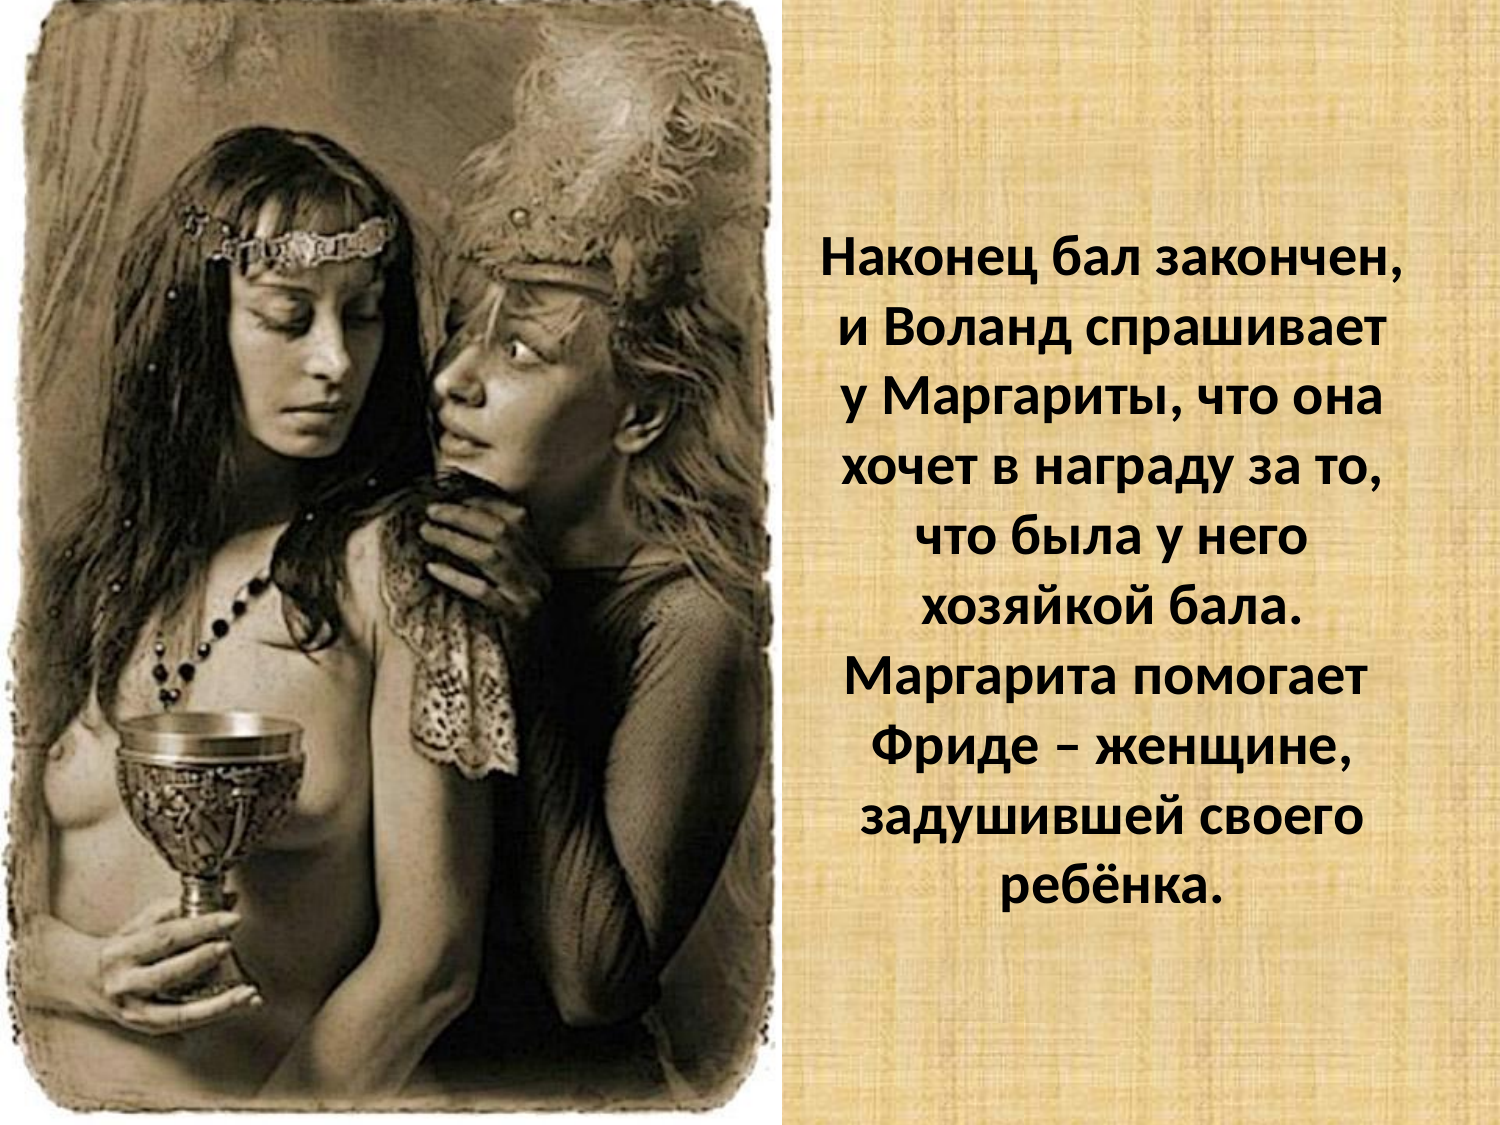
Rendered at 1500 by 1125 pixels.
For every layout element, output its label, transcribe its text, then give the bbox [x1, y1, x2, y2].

title Наконец бал закончен, и Воланд спрашивает у Маргариты, что она хочет в награду за то, что была у него хозяйкой бала. Маргарита помогает Фриде – женщине, задушившей своего ребёнка. [800, 45, 1425, 1088]
picture [0, 0, 1500, 1125]
